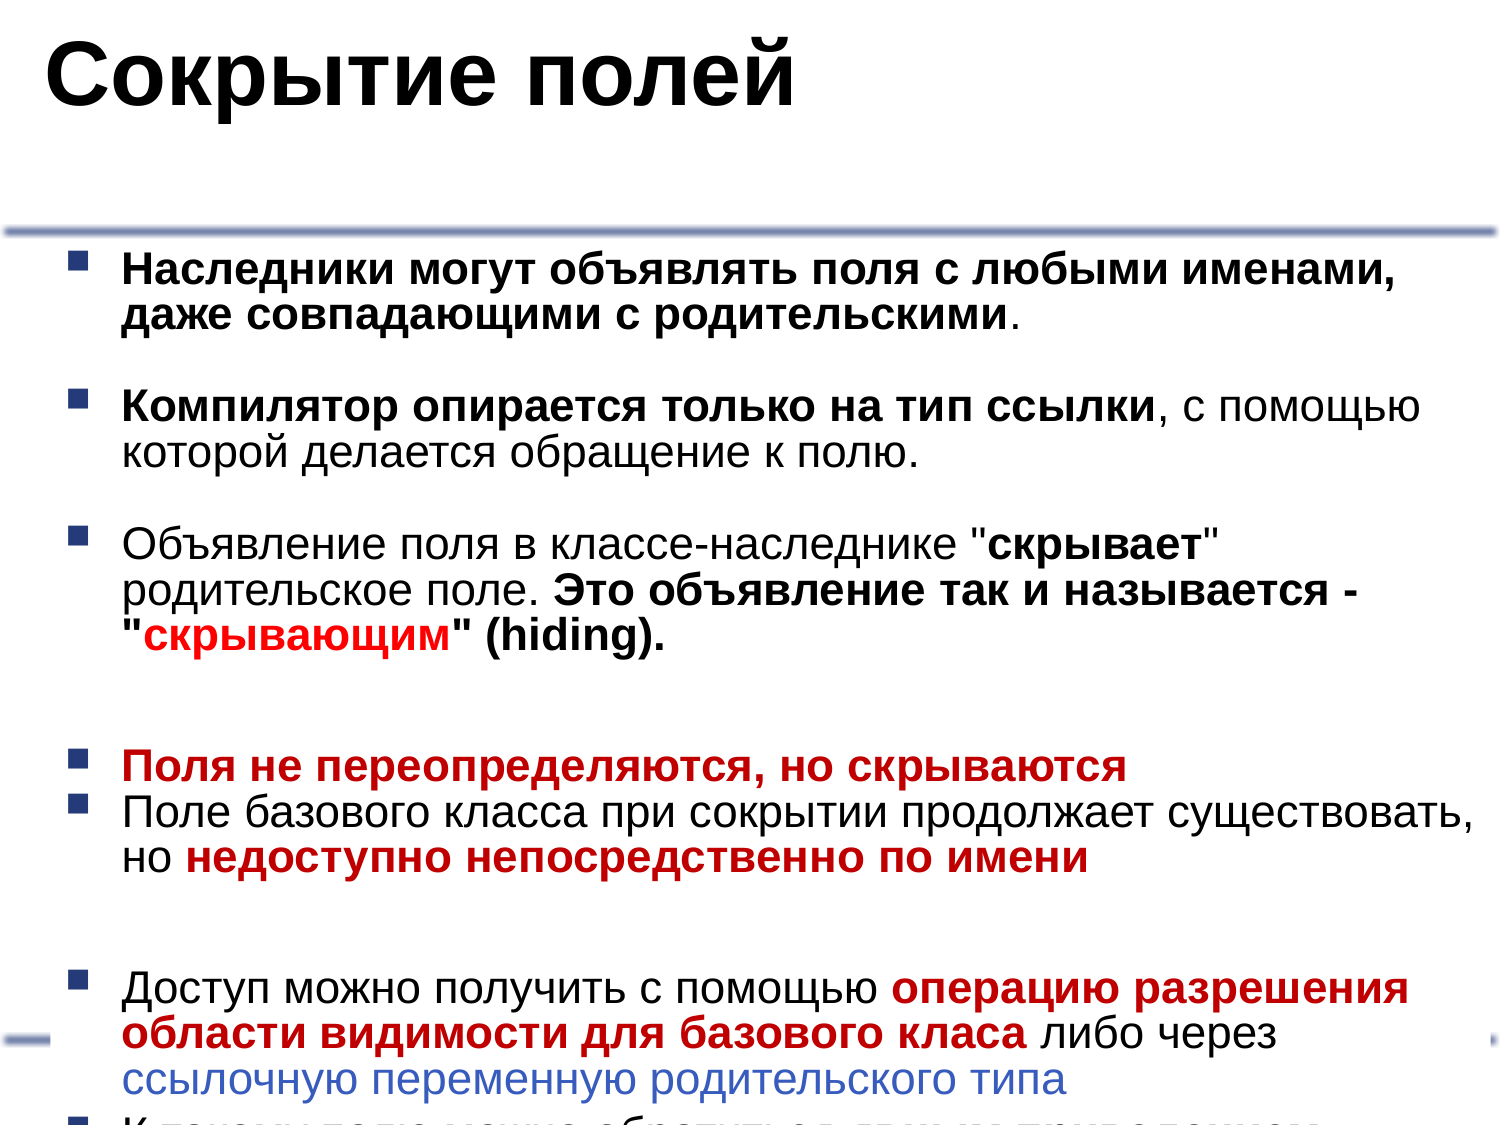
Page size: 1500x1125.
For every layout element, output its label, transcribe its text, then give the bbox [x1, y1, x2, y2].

title Сокрытие полей [29, 0, 1470, 138]
slide_number 45 [1491, 1034, 1495, 1111]
list Наследники могут объявлять поля с любыми именами, даже совпадающими с родительскими. Компилятор опирается только на тип ссылки, с помощью которой делается обращение к полю. Объявление поля в классе-наследнике "скрывает" родительское поле. Это объявление так и называется - "скрывающим" (hiding). Поля не переопределяются, но скрываются Поле базового класса при сокрытии продолжает существовать, но недоступно непосредственно по имени Доступ можно получить с помощью операцию разрешения области видимости для базового класа либо через ссылочную переменную родительского типа К такому полю можно обратиться явным приведением. [50, 239, 1491, 1111]
